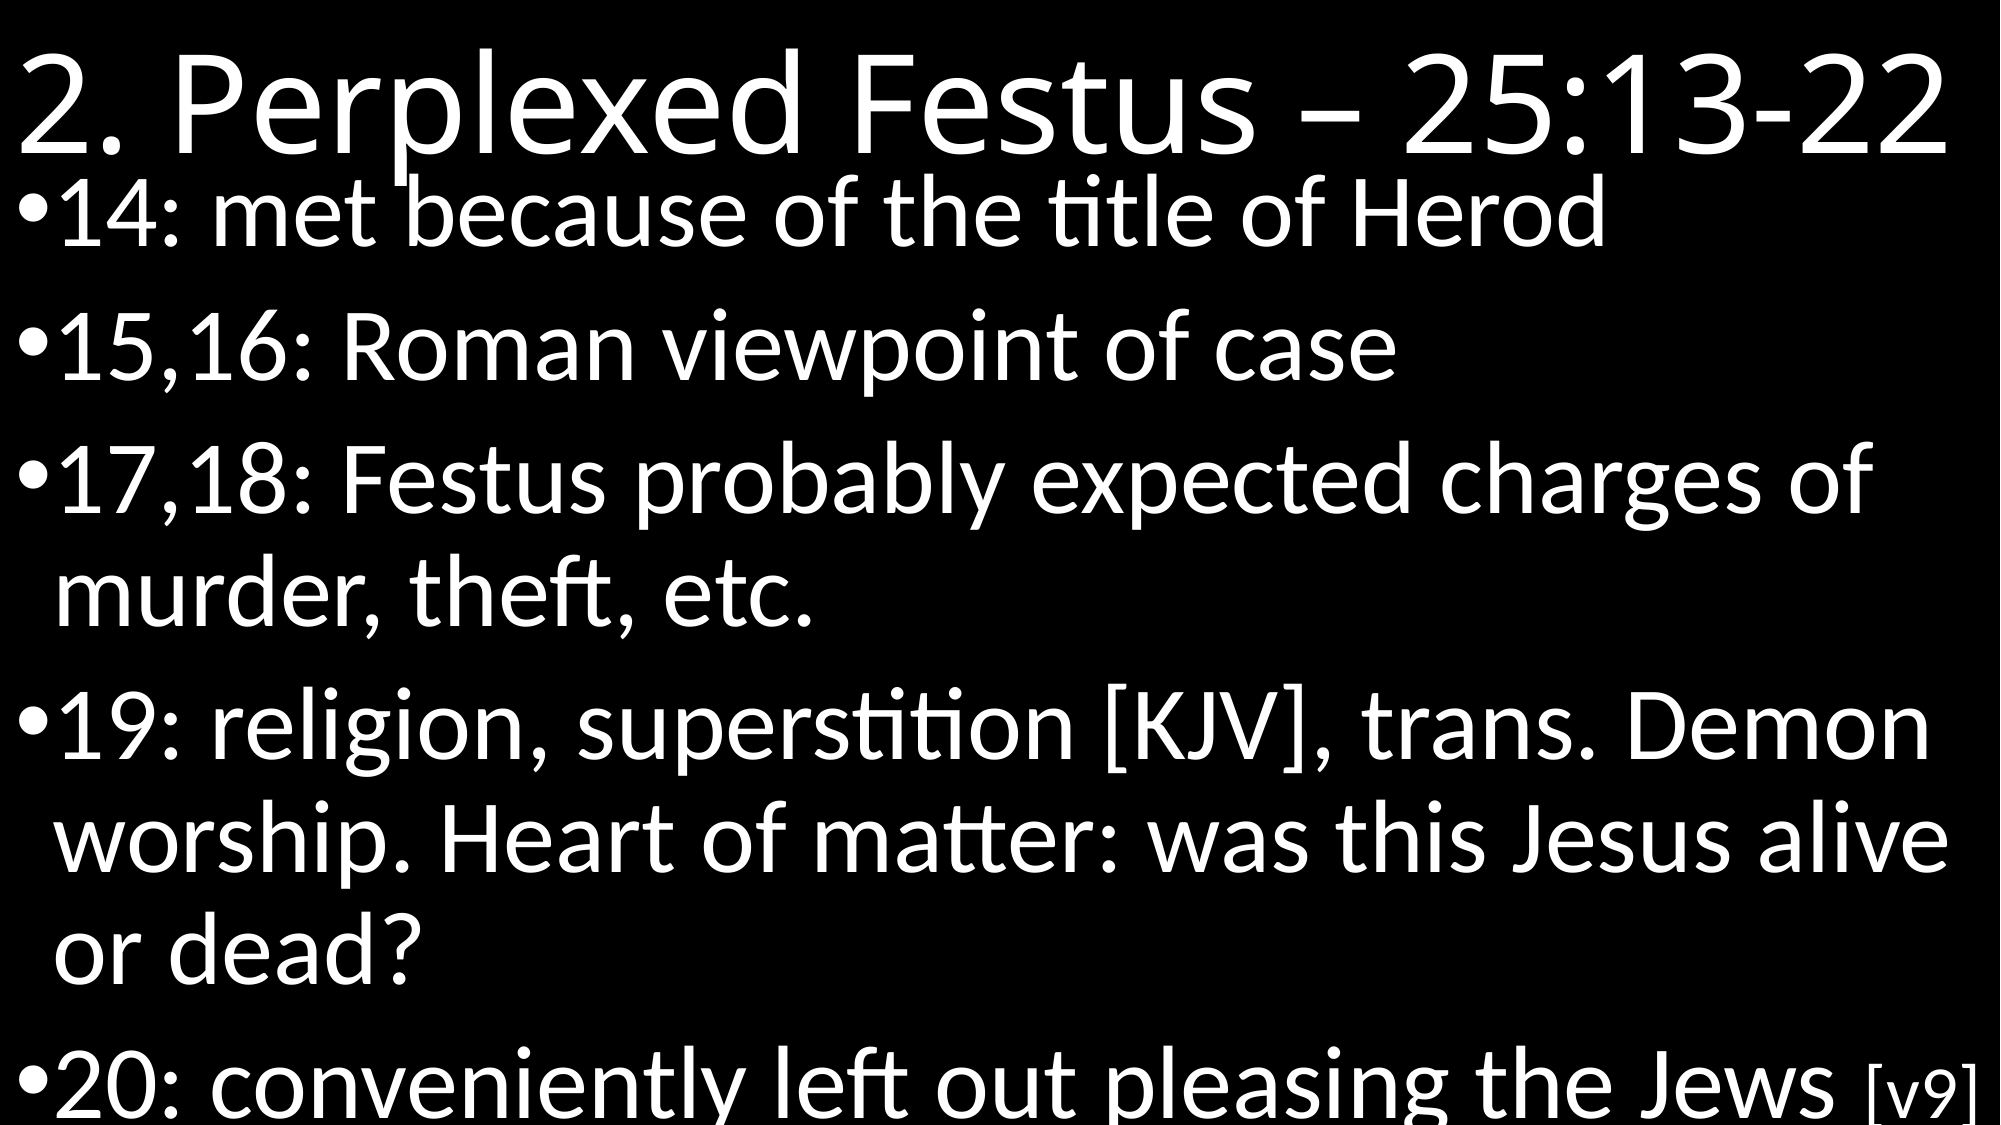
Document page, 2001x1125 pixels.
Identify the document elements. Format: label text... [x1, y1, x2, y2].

list 14: met because of the title of Herod 15,16: Roman viewpoint of case 17,18: Festus probably expected charges of murder, theft, etc. 19: religion, superstition [KJV], trans. Demon worship. Heart of matter: was this Jesus alive or dead? 20: conveniently left out pleasing the Jews [v9] [0, 149, 2000, 1125]
title 2. Perplexed Festus – 25:13-22 [0, 0, 2000, 149]
